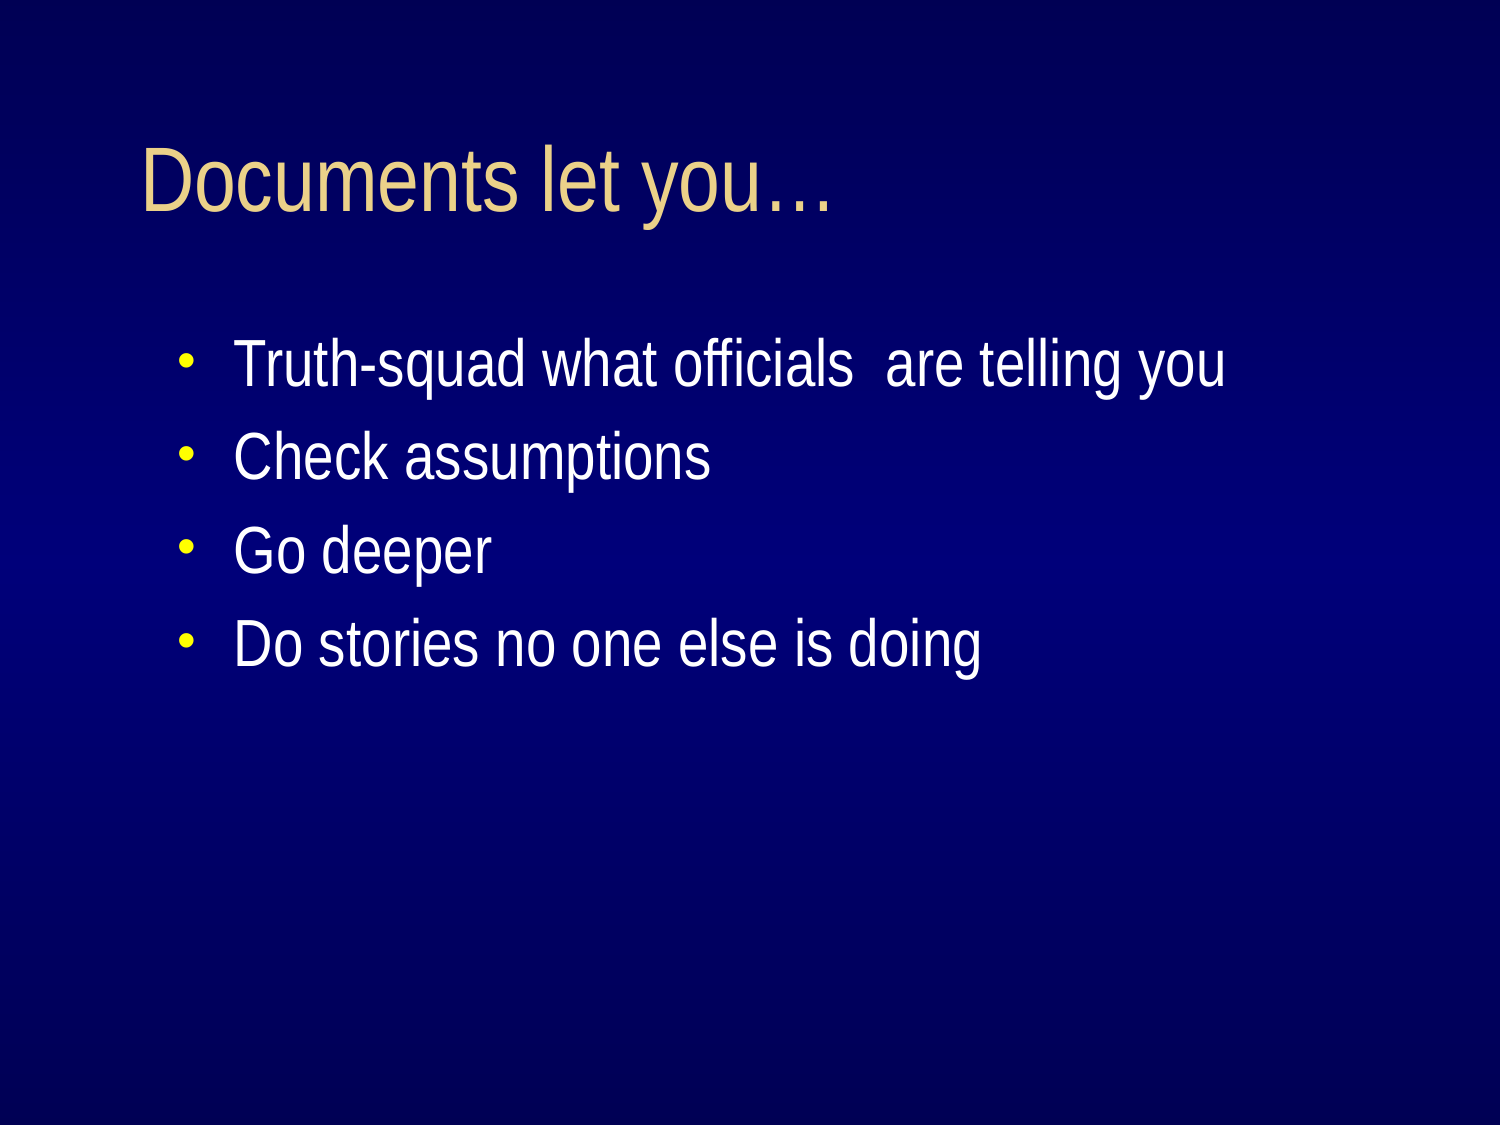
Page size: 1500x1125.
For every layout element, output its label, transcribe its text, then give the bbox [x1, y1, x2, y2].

title Documents let you… [125, 50, 1450, 238]
list Truth-squad what officials are telling you Check assumptions Go deeper Do stories no one else is doing [162, 312, 1450, 988]
